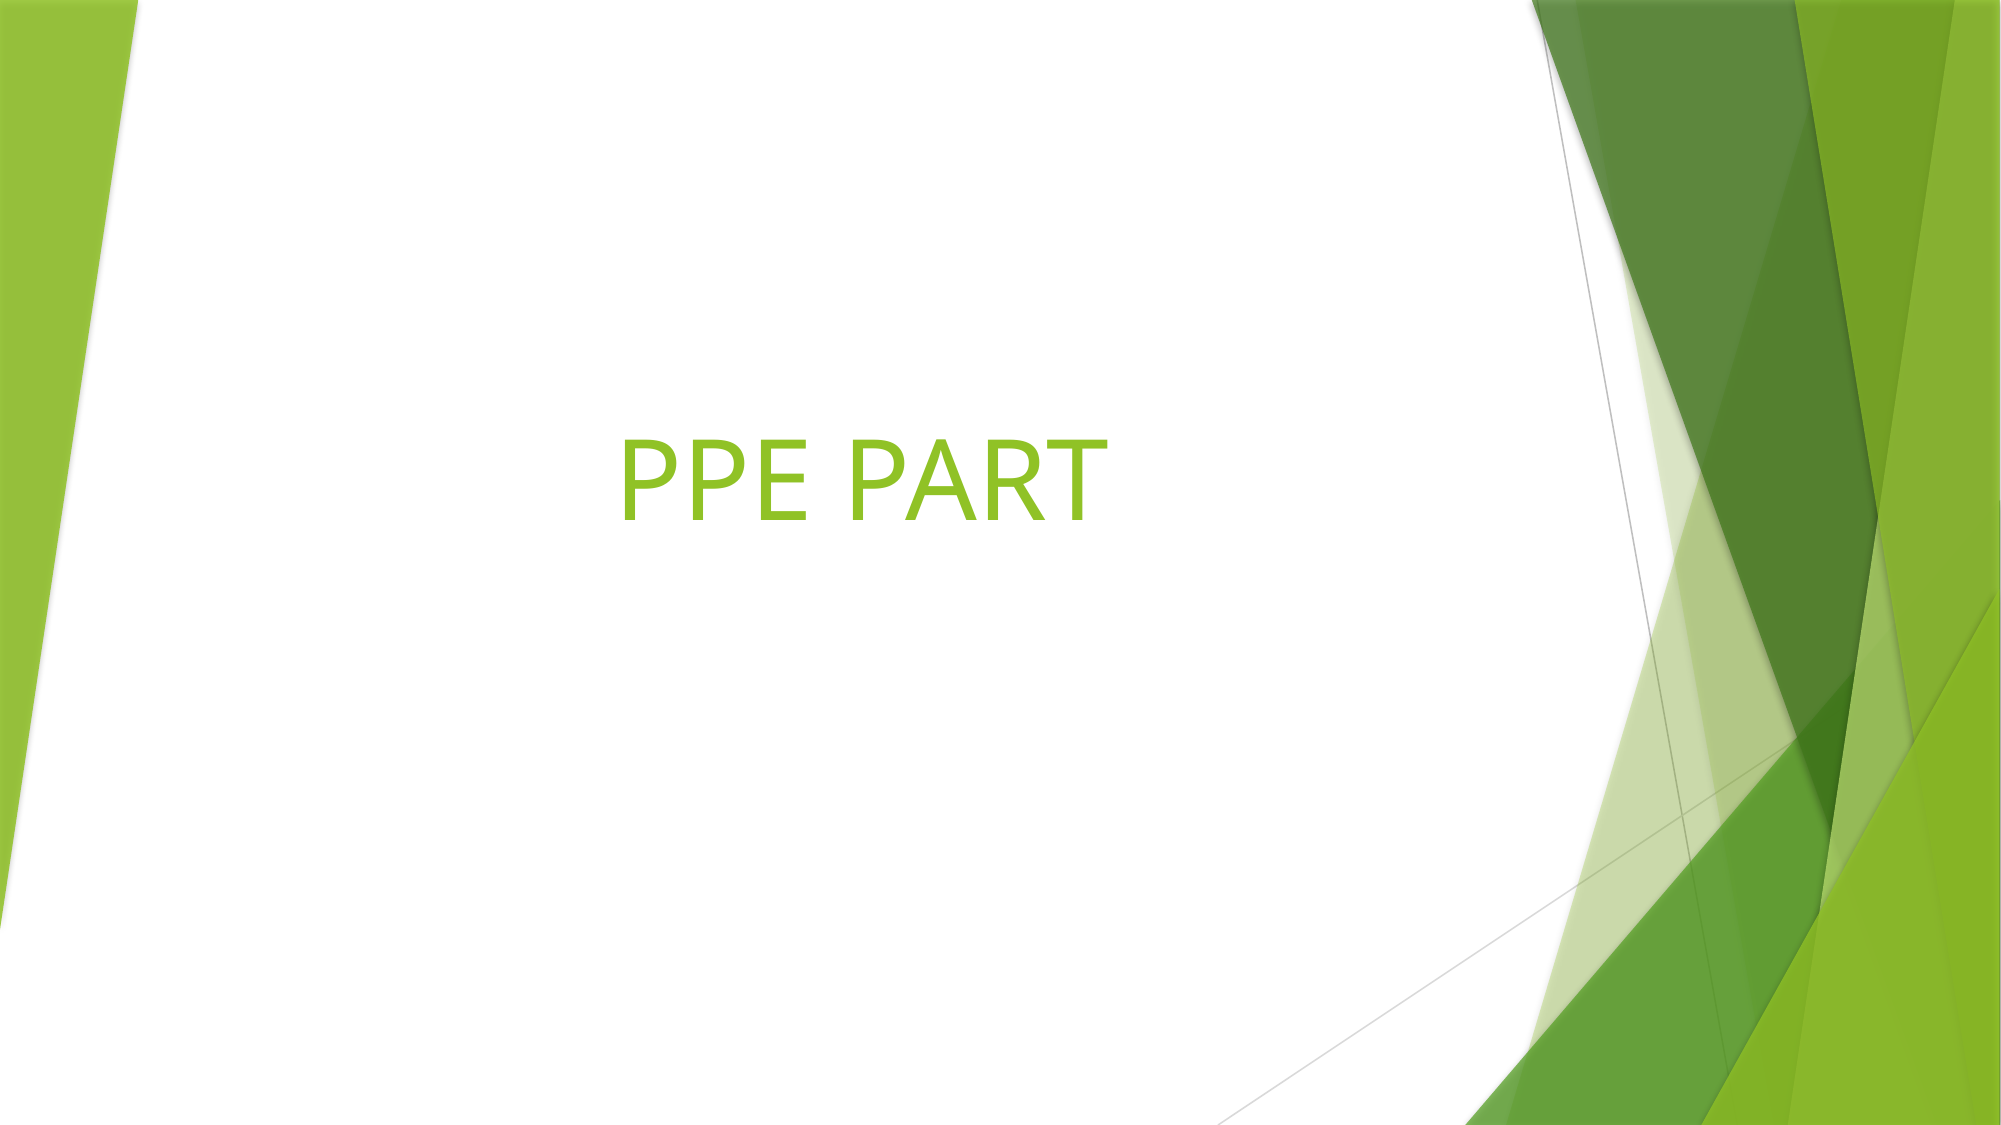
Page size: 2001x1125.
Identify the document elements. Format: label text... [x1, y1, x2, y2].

title PPE PART [0, 280, 1125, 551]
